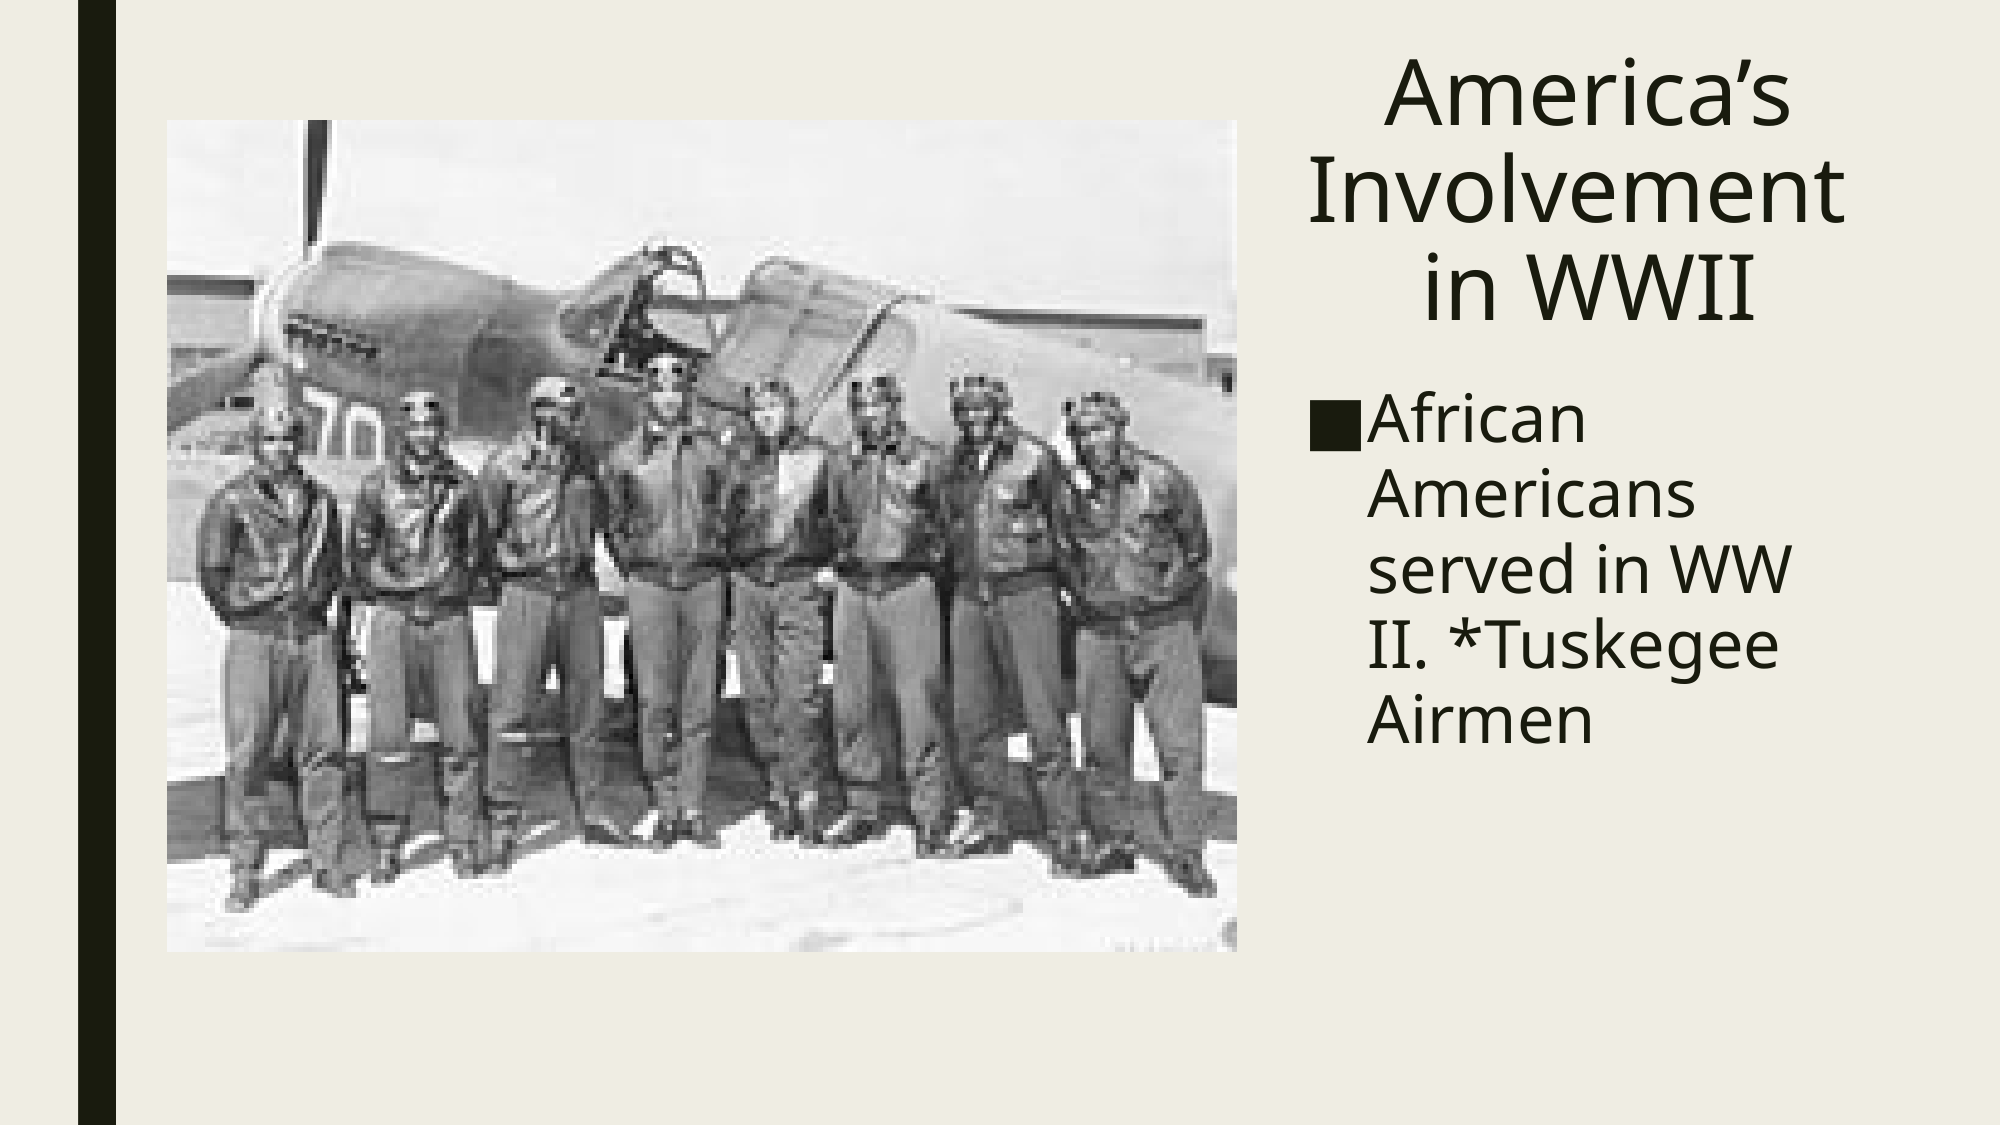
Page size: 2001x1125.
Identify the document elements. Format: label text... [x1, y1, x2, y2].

text_box [76, 0, 119, 1125]
list African Americans served in WW II. *Tuskegee Airmen [1289, 375, 1890, 963]
picture [167, 120, 1237, 952]
title America’s Involvement in WWII [1289, 39, 1890, 357]
